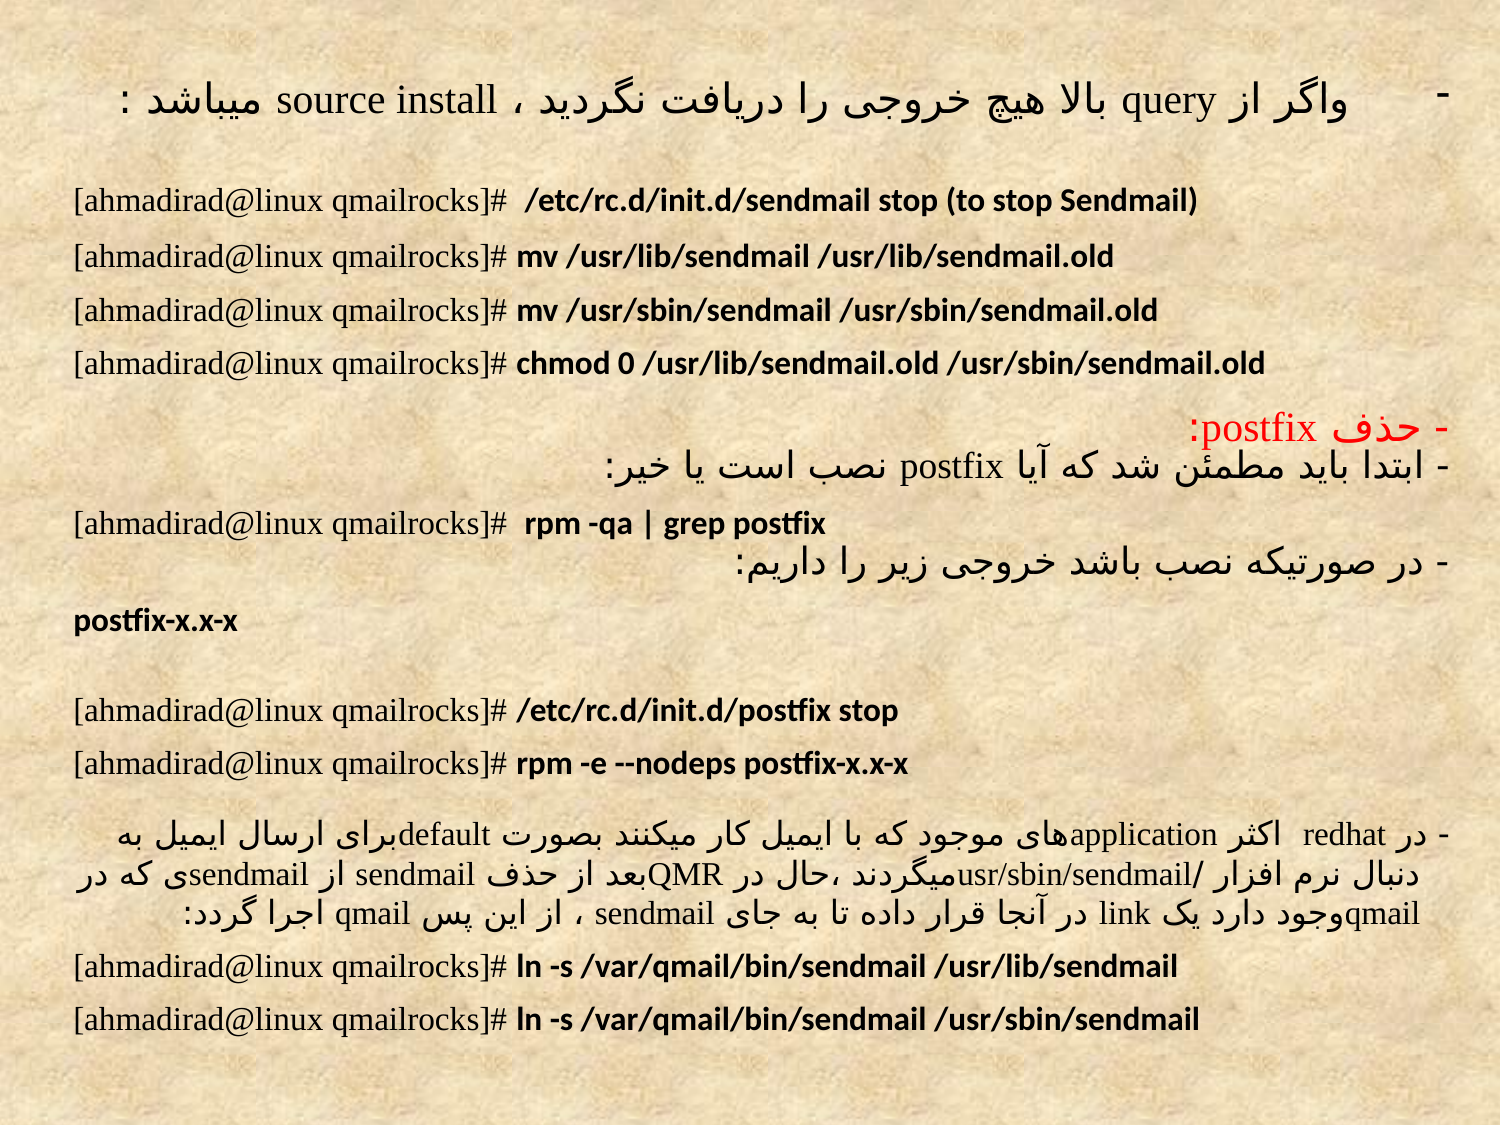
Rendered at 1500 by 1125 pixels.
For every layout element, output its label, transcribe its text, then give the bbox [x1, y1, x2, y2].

picture [0, 0, 1500, 1125]
text_box واگر از query بالا هیچ خروجی را دریافت نگردید ، source install میباشد : [ahmadirad@linux qmailrocks]# /etc/rc.d/init.d/sendmail stop (to stop Sendmail) [ahmadirad@linux qmailrocks]# mv /usr/lib/sendmail /usr/lib/sendmail.old [ahmadirad@linux qmailrocks]# mv /usr/sbin/sendmail /usr/sbin/sendmail.old [ahmadirad@linux qmailrocks]# chmod 0 /usr/lib/sendmail.old /usr/sbin/sendmail.old - حذف postfix: - ابتدا باید مطمئن شد که آیا postfix نصب است یا خیر: [ahmadirad@linux qmailrocks]# rpm -qa | grep postfix - در صورتيكه نصب باشد خروجی زیر را داریم: postfix-x.x-x [ahmadirad@linux qmailrocks]# /etc/rc.d/init.d/postfix stop [ahmadirad@linux qmailrocks]# rpm -e --nodeps postfix-x.x-x - در redhat اکثر applicationهای موجود که با ایمیل کار میکنند بصورت defaultبرای ارسال ایمیل به دنبال نرم افزار /usr/sbin/sendmailمیگردند ،حال در QMRبعد از حذف sendmail از sendmailی که در qmailوجود دارد یک link در آنجا قرار داده تا به جای sendmail ، از این پس qmail اجرا گردد: [ahmadirad@linux qmailrocks]# ln -s /var/qmail/bin/sendmail /usr/lib/sendmail [ahmadirad@linux qmailrocks]# ln -s /var/qmail/bin/sendmail /usr/sbin/sendmail [58, 70, 1465, 1114]
